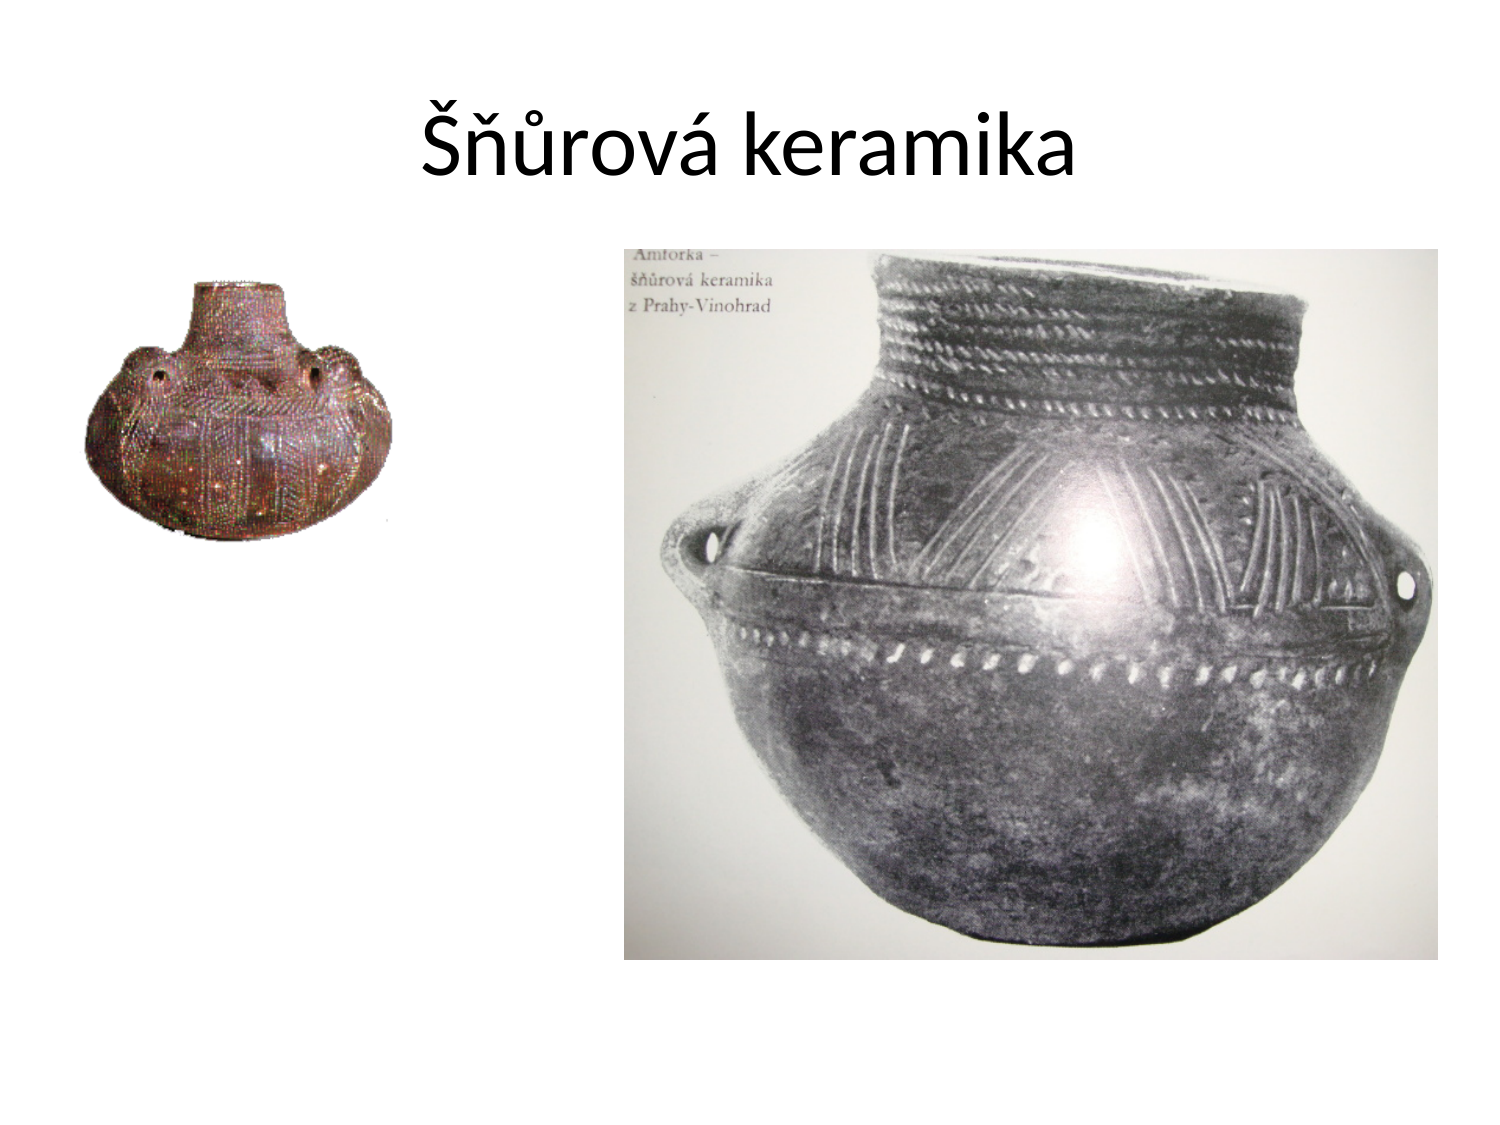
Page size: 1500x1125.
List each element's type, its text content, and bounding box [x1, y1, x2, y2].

picture [74, 274, 410, 557]
picture [624, 249, 1438, 960]
title Šňůrová keramika [74, 44, 1426, 233]
